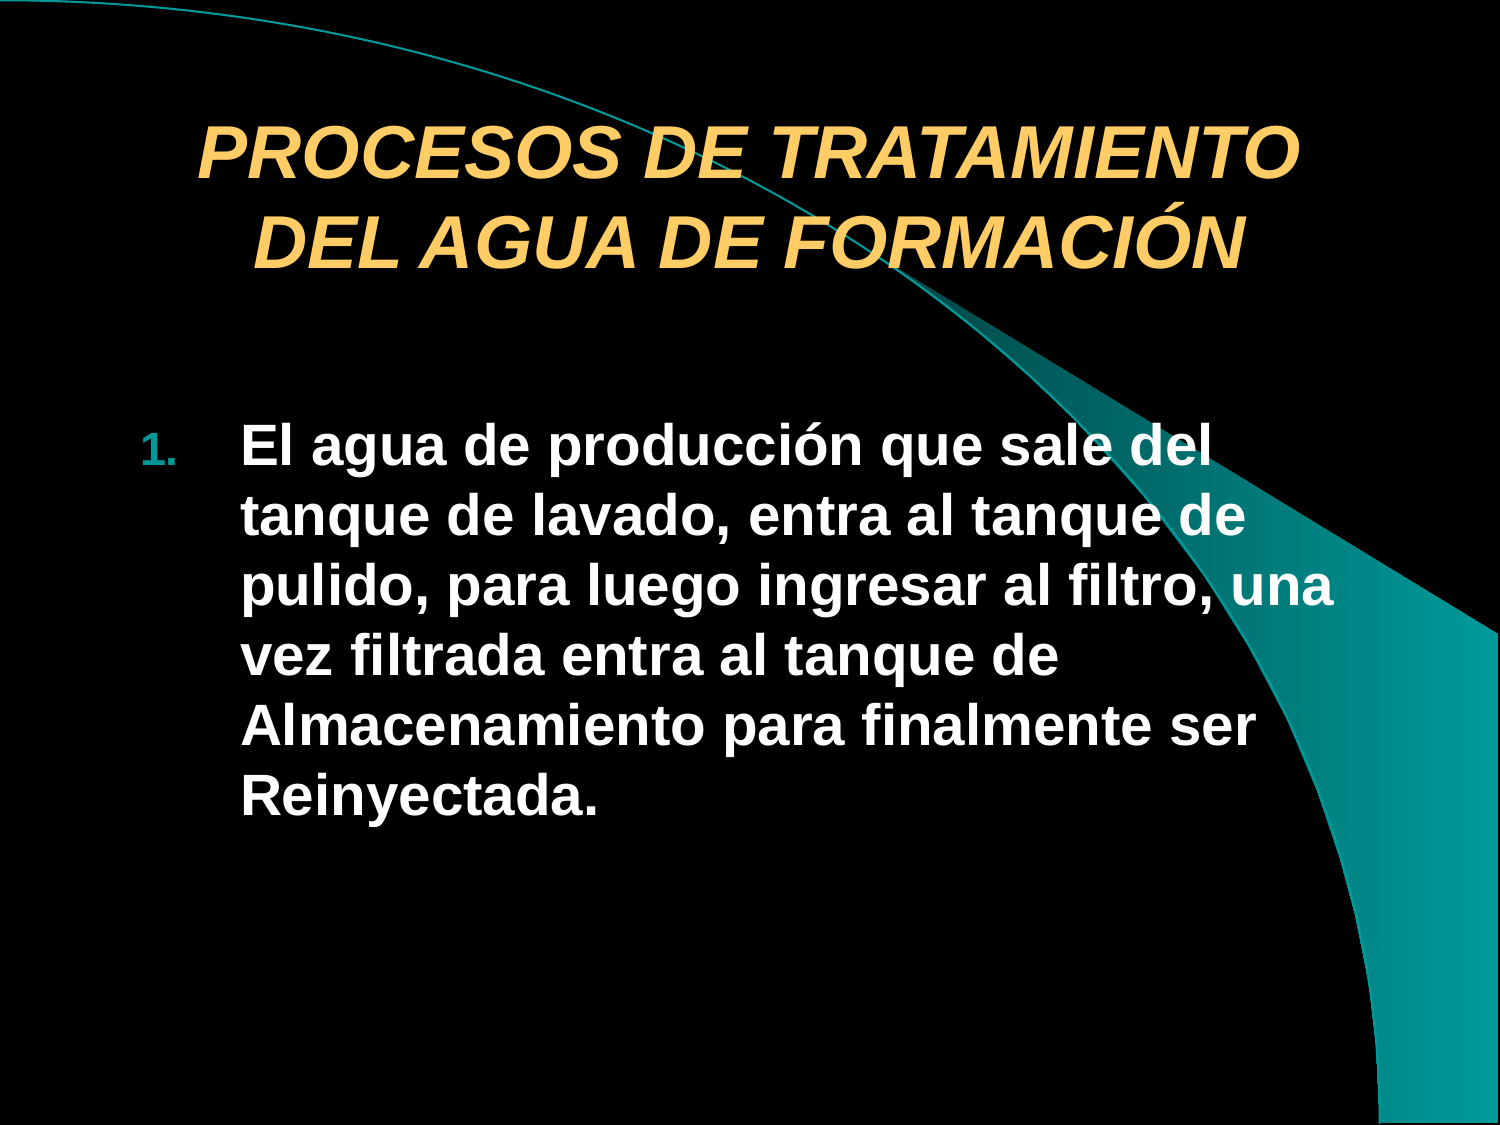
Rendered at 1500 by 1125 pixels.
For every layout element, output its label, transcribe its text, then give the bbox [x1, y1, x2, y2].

list El agua de producción que sale del tanque de lavado, entra al tanque de pulido, para luego ingresar al filtro, una vez filtrada entra al tanque de Almacenamiento para finalmente ser Reinyectada. [124, 399, 1401, 1076]
title PROCESOS DE TRATAMIENTO DEL AGUA DE FORMACIÓN [112, 99, 1388, 288]
